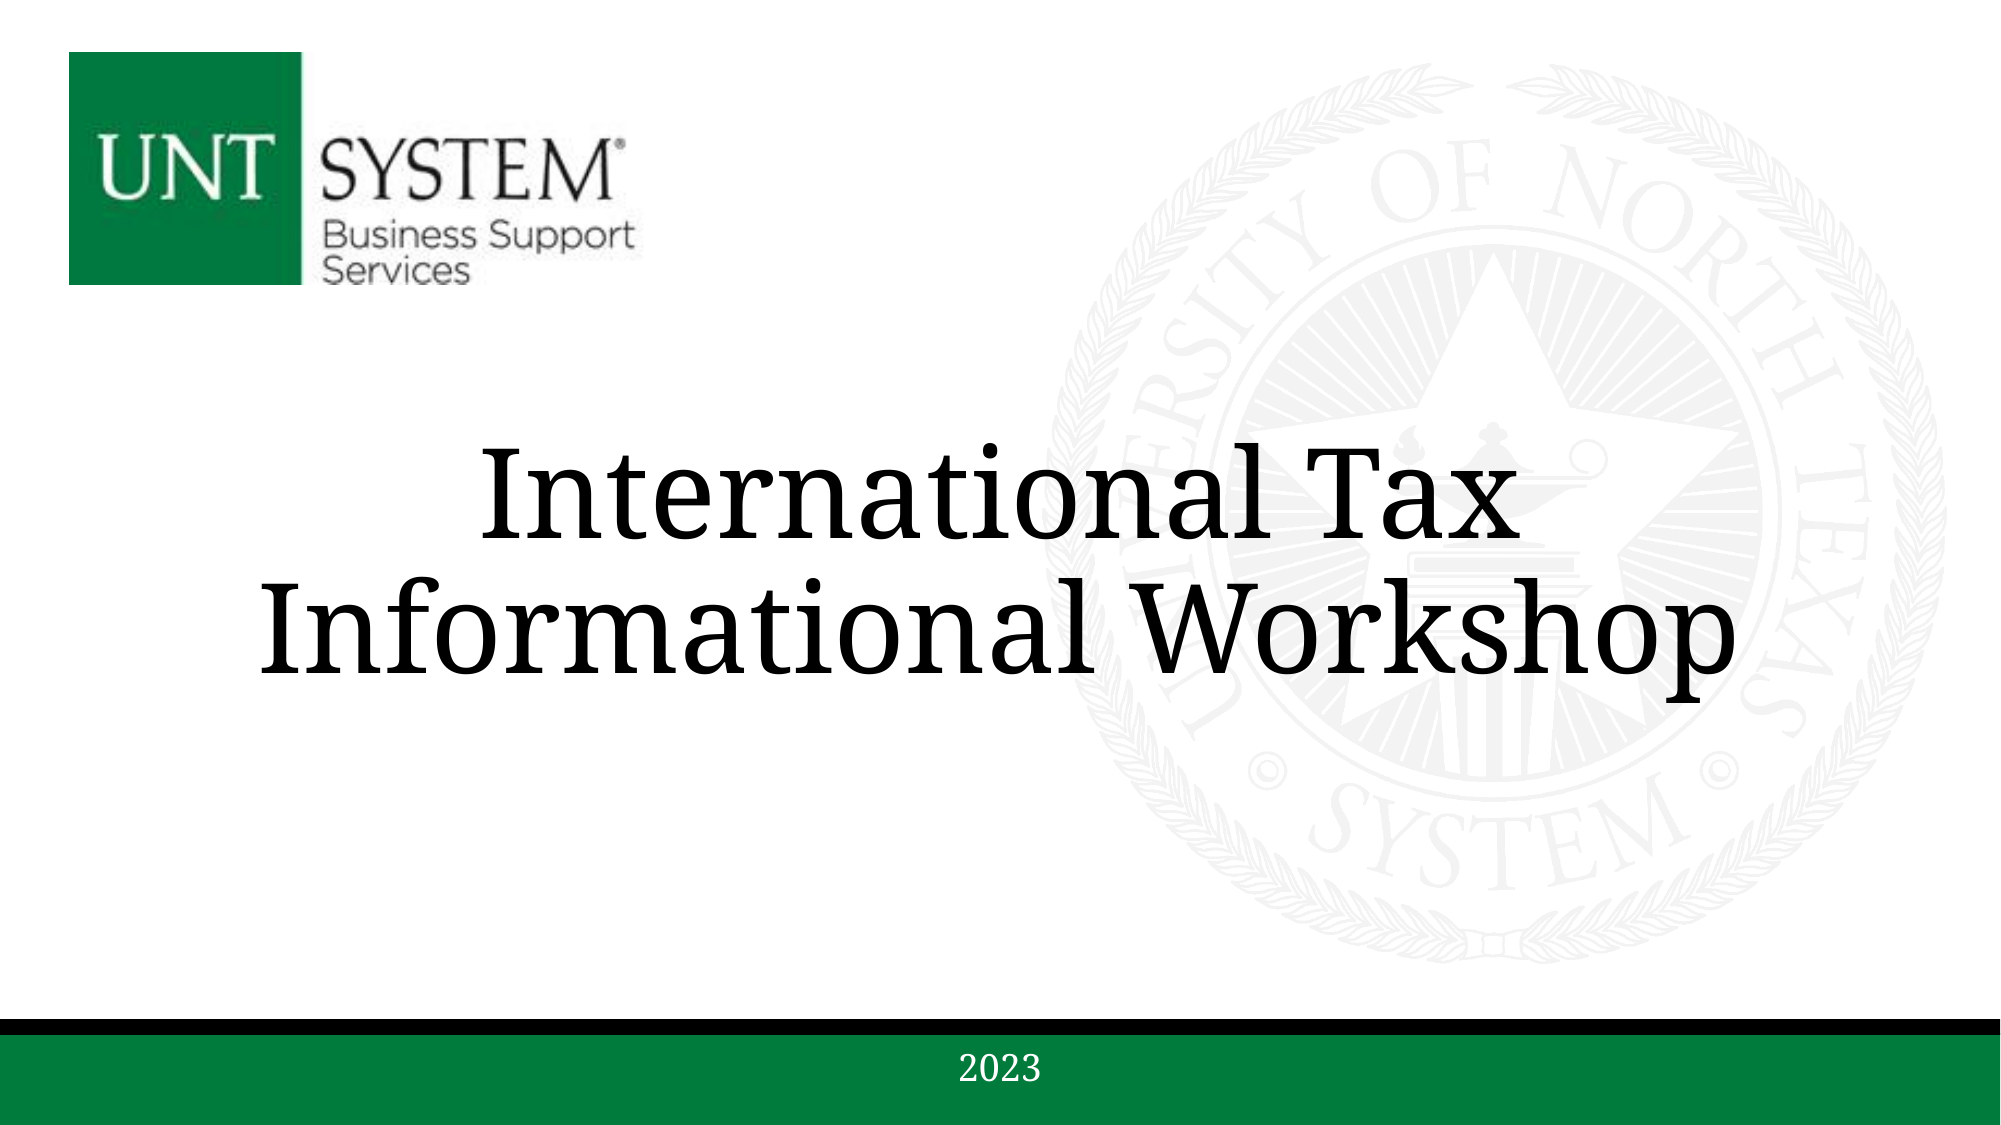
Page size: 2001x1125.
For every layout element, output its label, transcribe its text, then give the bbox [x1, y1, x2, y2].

picture [1042, 63, 1947, 964]
picture [69, 52, 648, 285]
title International Tax Informational Workshop [137, 422, 1863, 641]
list 2023 [0, 1041, 2000, 1117]
